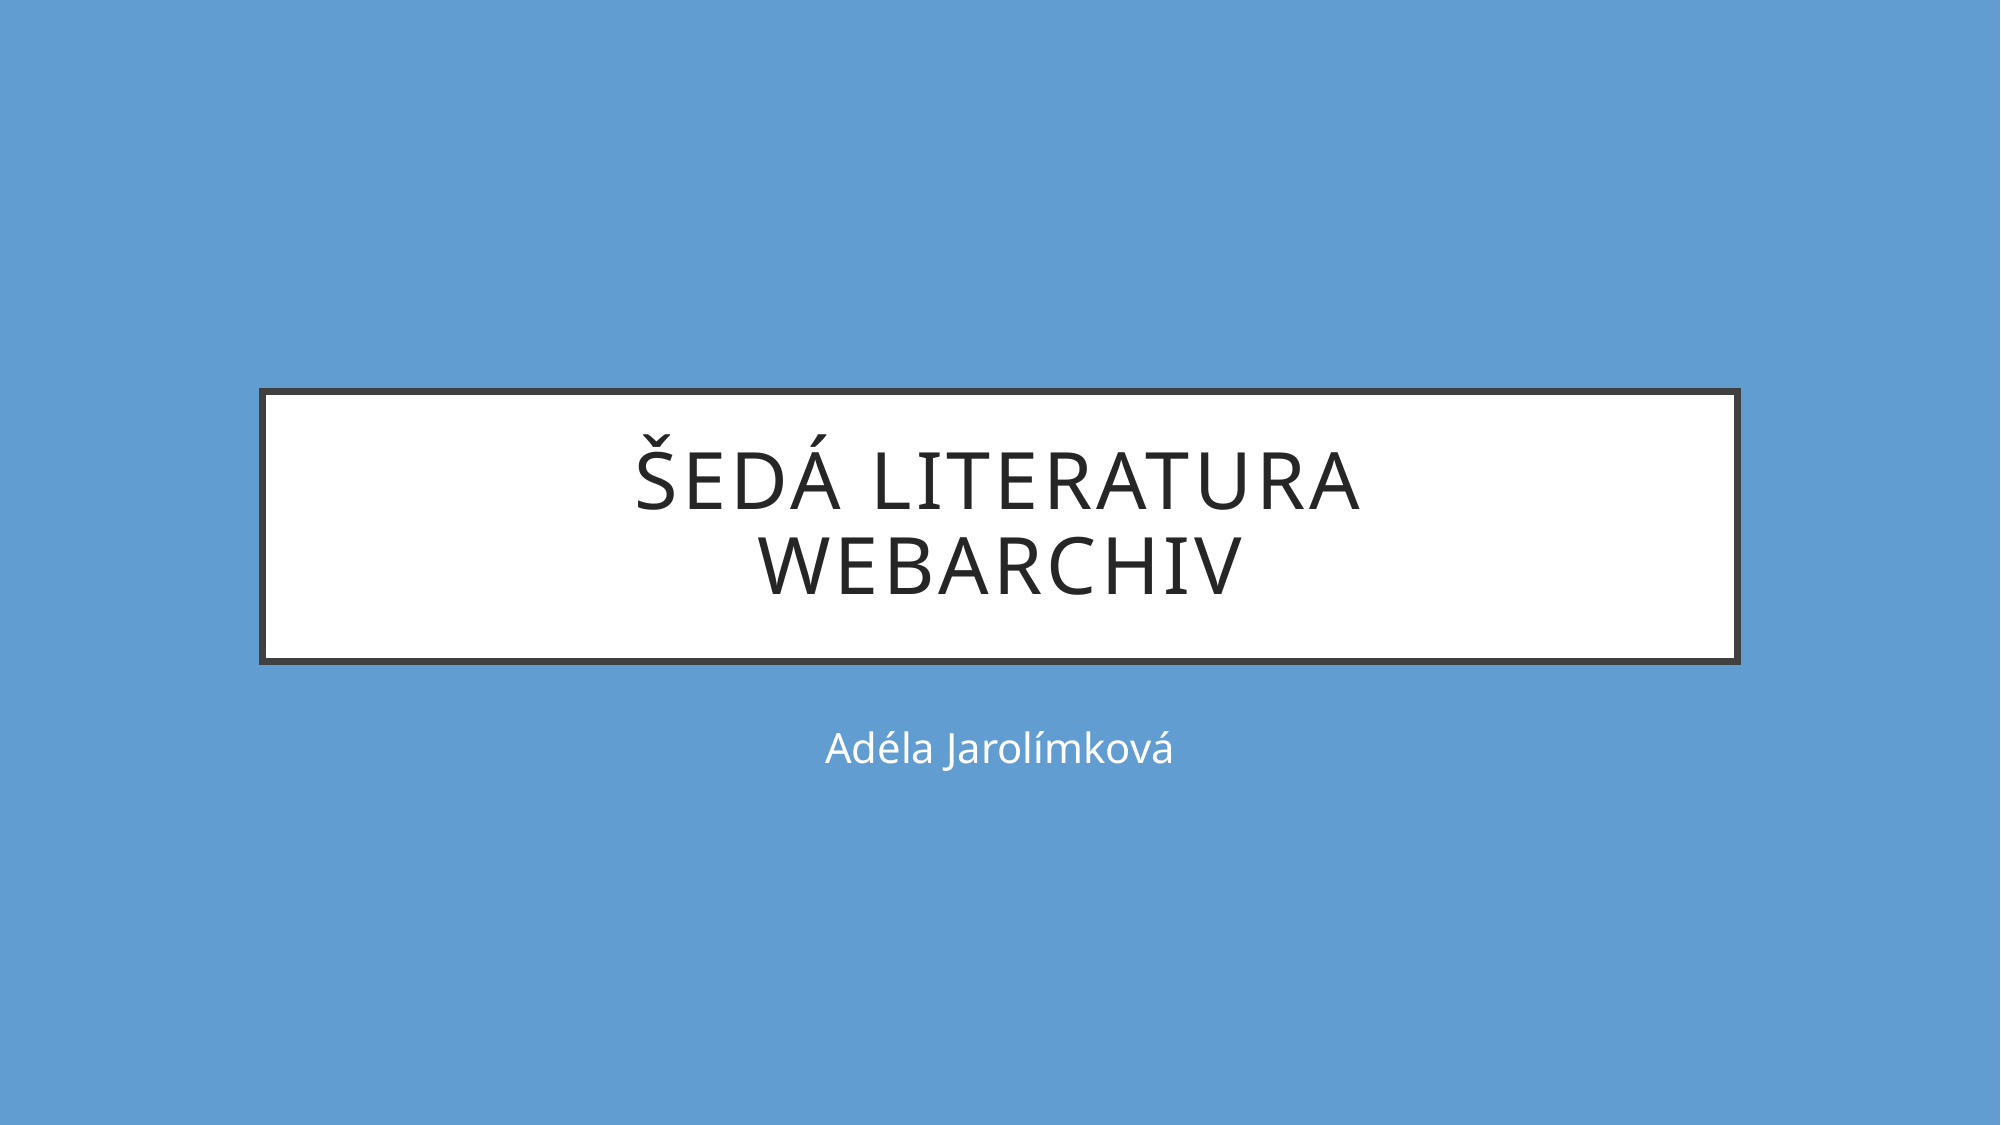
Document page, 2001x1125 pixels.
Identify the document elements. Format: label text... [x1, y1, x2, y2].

title šedá literatura webarchiv [259, 388, 1741, 665]
subtitle Adéla Jarolímková [442, 713, 1558, 918]
